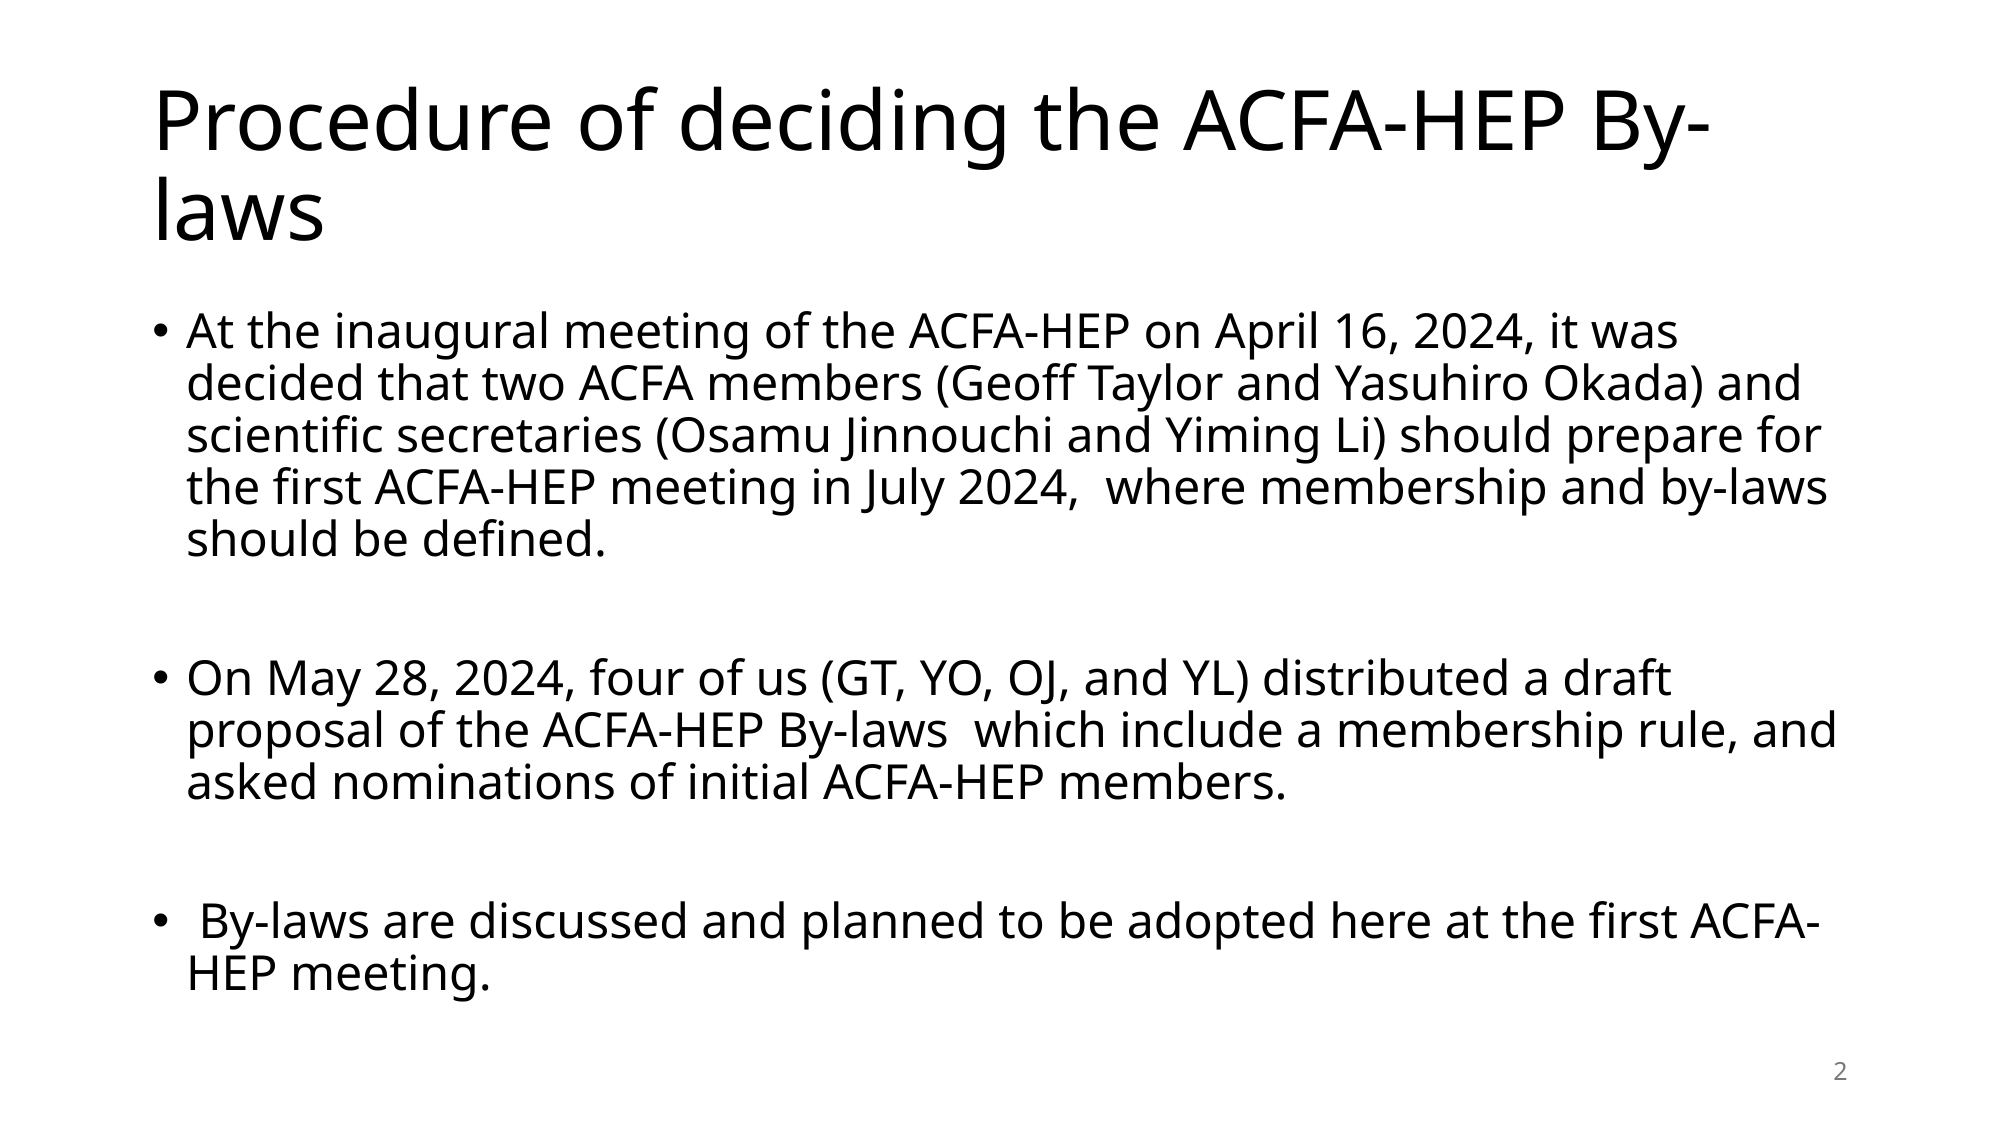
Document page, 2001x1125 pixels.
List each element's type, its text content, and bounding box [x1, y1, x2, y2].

slide_number 2 [1412, 1042, 1863, 1103]
title Procedure of deciding the ACFA-HEP By-laws [137, 59, 1863, 278]
list At the inaugural meeting of the ACFA-HEP on April 16, 2024, it was decided that two ACFA members (Geoff Taylor and Yasuhiro Okada) and scientific secretaries (Osamu Jinnouchi and Yiming Li) should prepare for the first ACFA-HEP meeting in July 2024, where membership and by-laws should be defined. On May 28, 2024, four of us (GT, YO, OJ, and YL) distributed a draft proposal of the ACFA-HEP By-laws which include a membership rule, and asked nominations of initial ACFA-HEP members. By-laws are discussed and planned to be adopted here at the first ACFA-HEP meeting. [137, 299, 1863, 1014]
